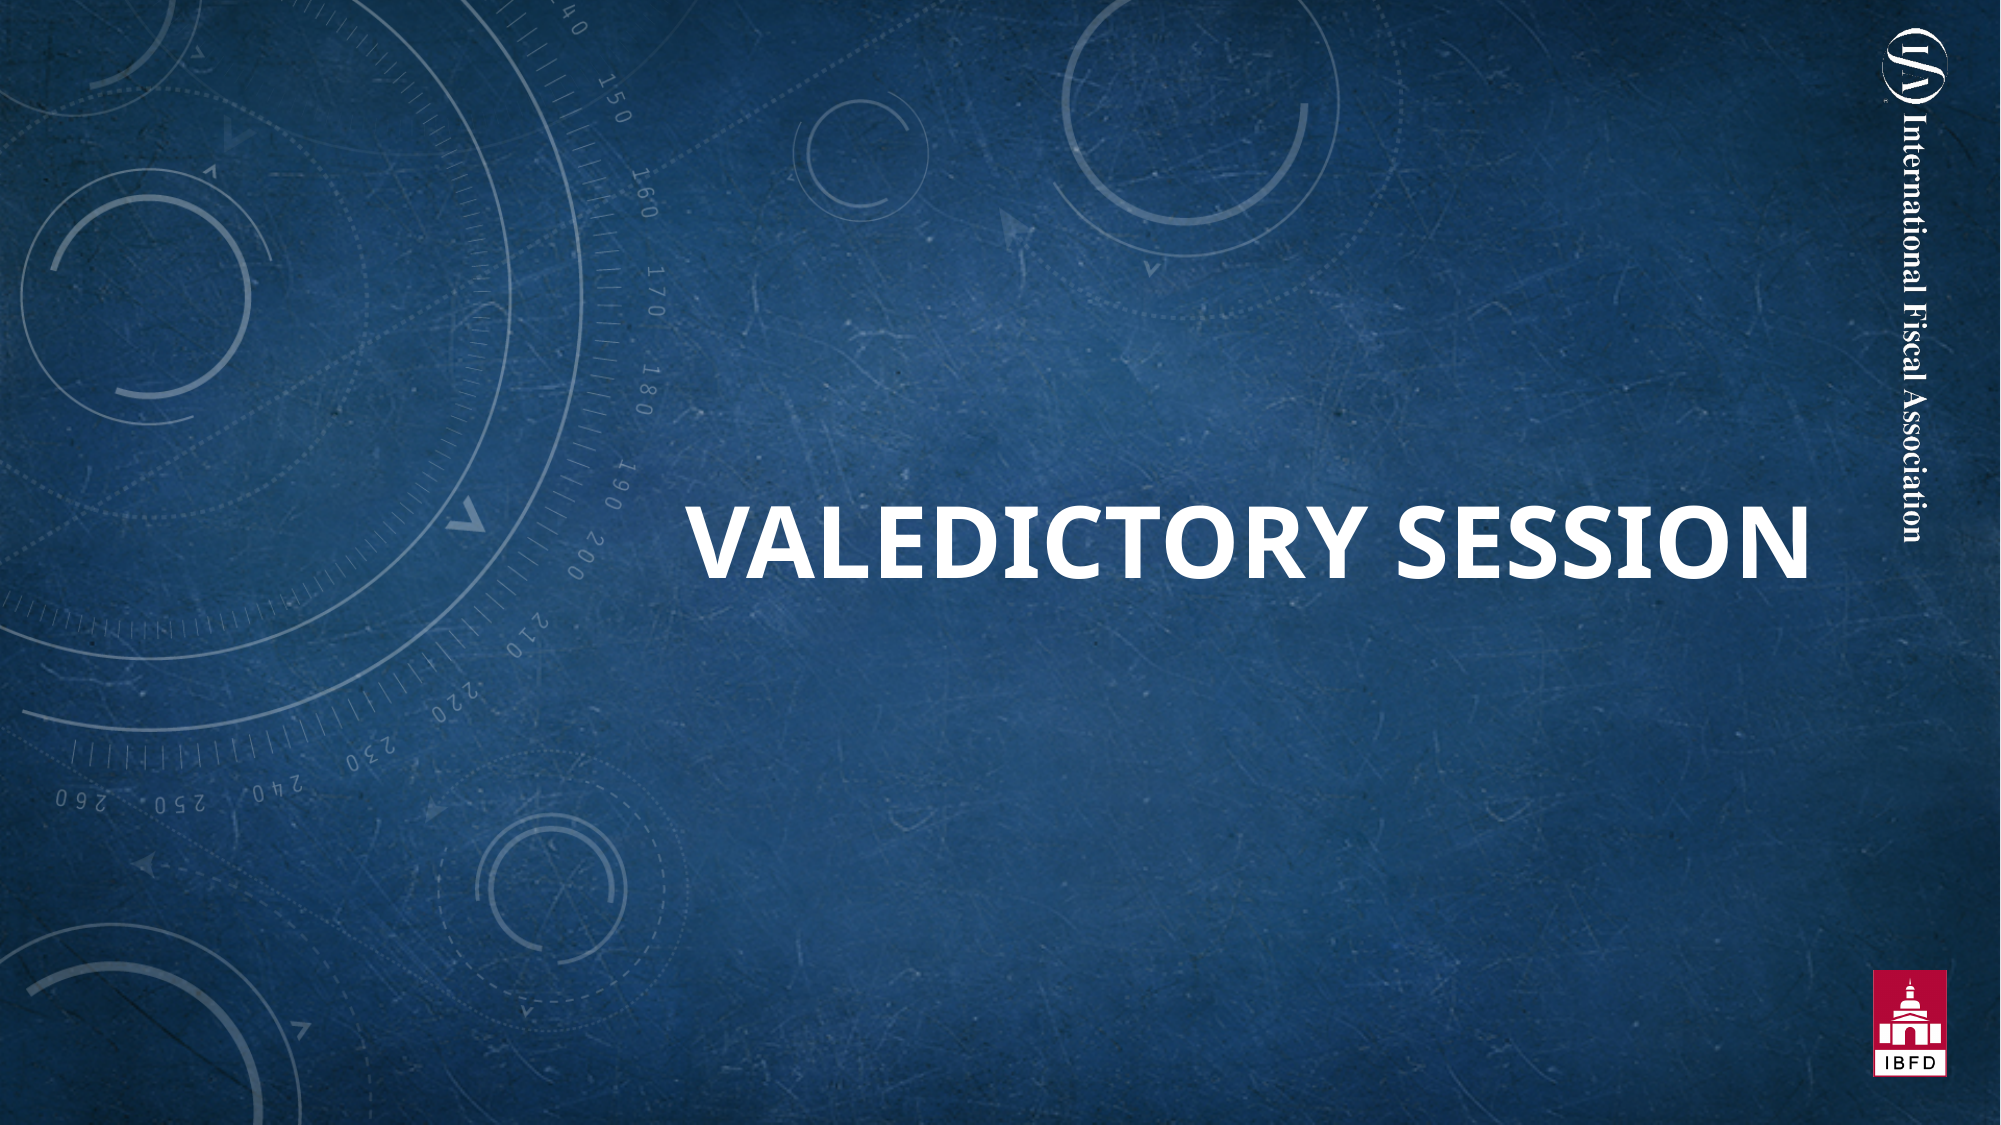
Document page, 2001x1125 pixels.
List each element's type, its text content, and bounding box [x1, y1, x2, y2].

picture [0, 0, 2001, 1125]
title Valedictory Session [650, 456, 1831, 607]
